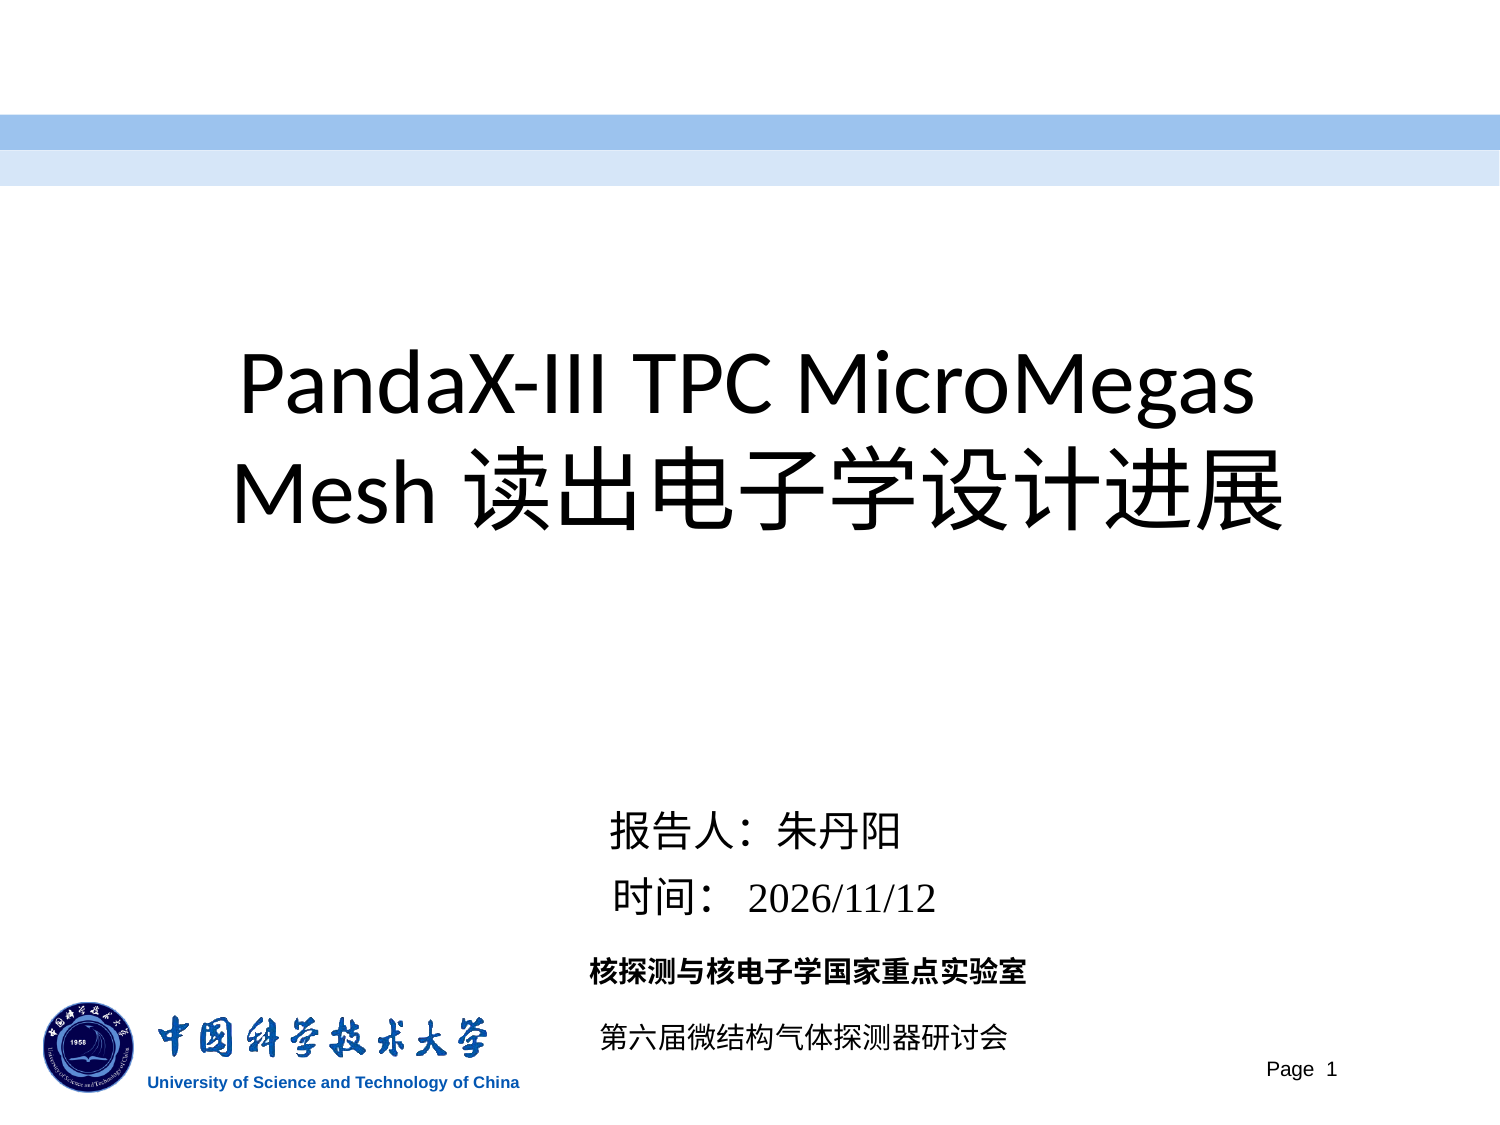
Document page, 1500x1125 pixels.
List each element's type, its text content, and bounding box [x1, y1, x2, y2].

footer 核第六届微结构气体探测器研讨会国家重点实验室 [555, 994, 1161, 1036]
picture [158, 1015, 487, 1058]
picture [42, 1001, 134, 1093]
text_box 核核探测与核电子学国家重点实验室 国家重点实验室 [553, 928, 1081, 970]
list 报告人：朱丹阳 时间：2016/11/11 [118, 779, 1394, 988]
text_box PandaX-III TPC MicroMegas Mesh读出电子学设计进展 [112, 314, 1406, 549]
